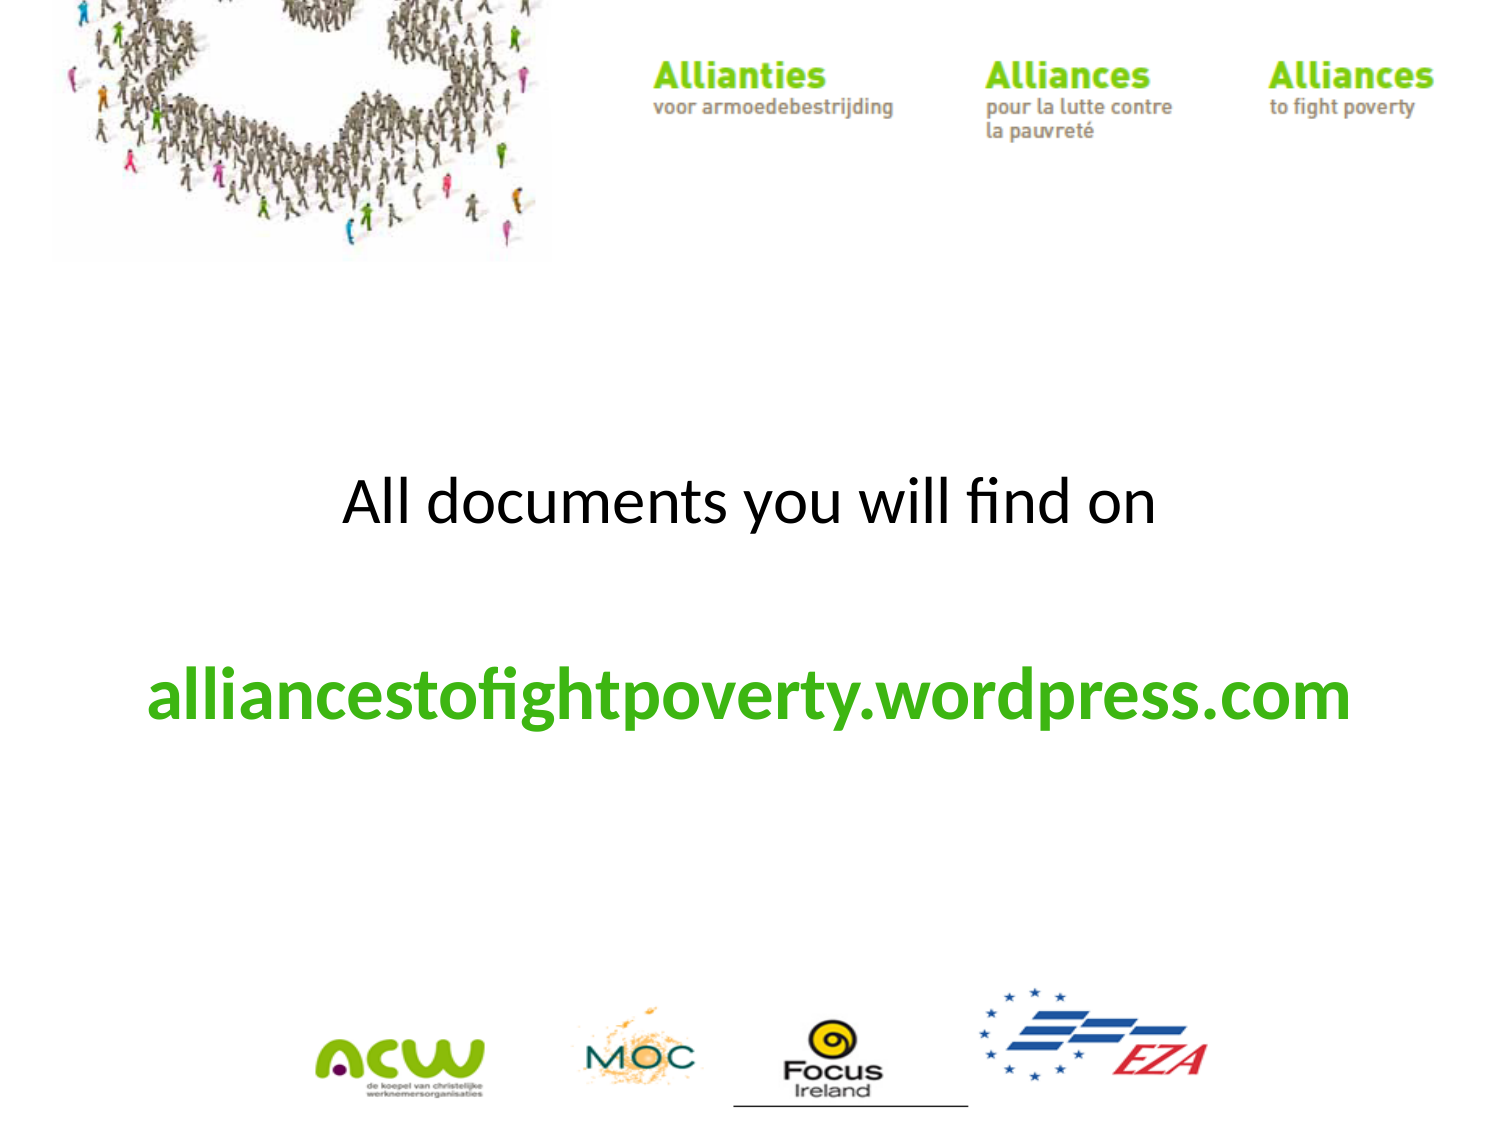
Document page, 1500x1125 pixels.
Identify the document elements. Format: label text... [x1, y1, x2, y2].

list All documents you will find on alliancestofightpoverty.wordpress.com [74, 262, 1426, 1006]
picture [261, 1006, 1244, 1125]
